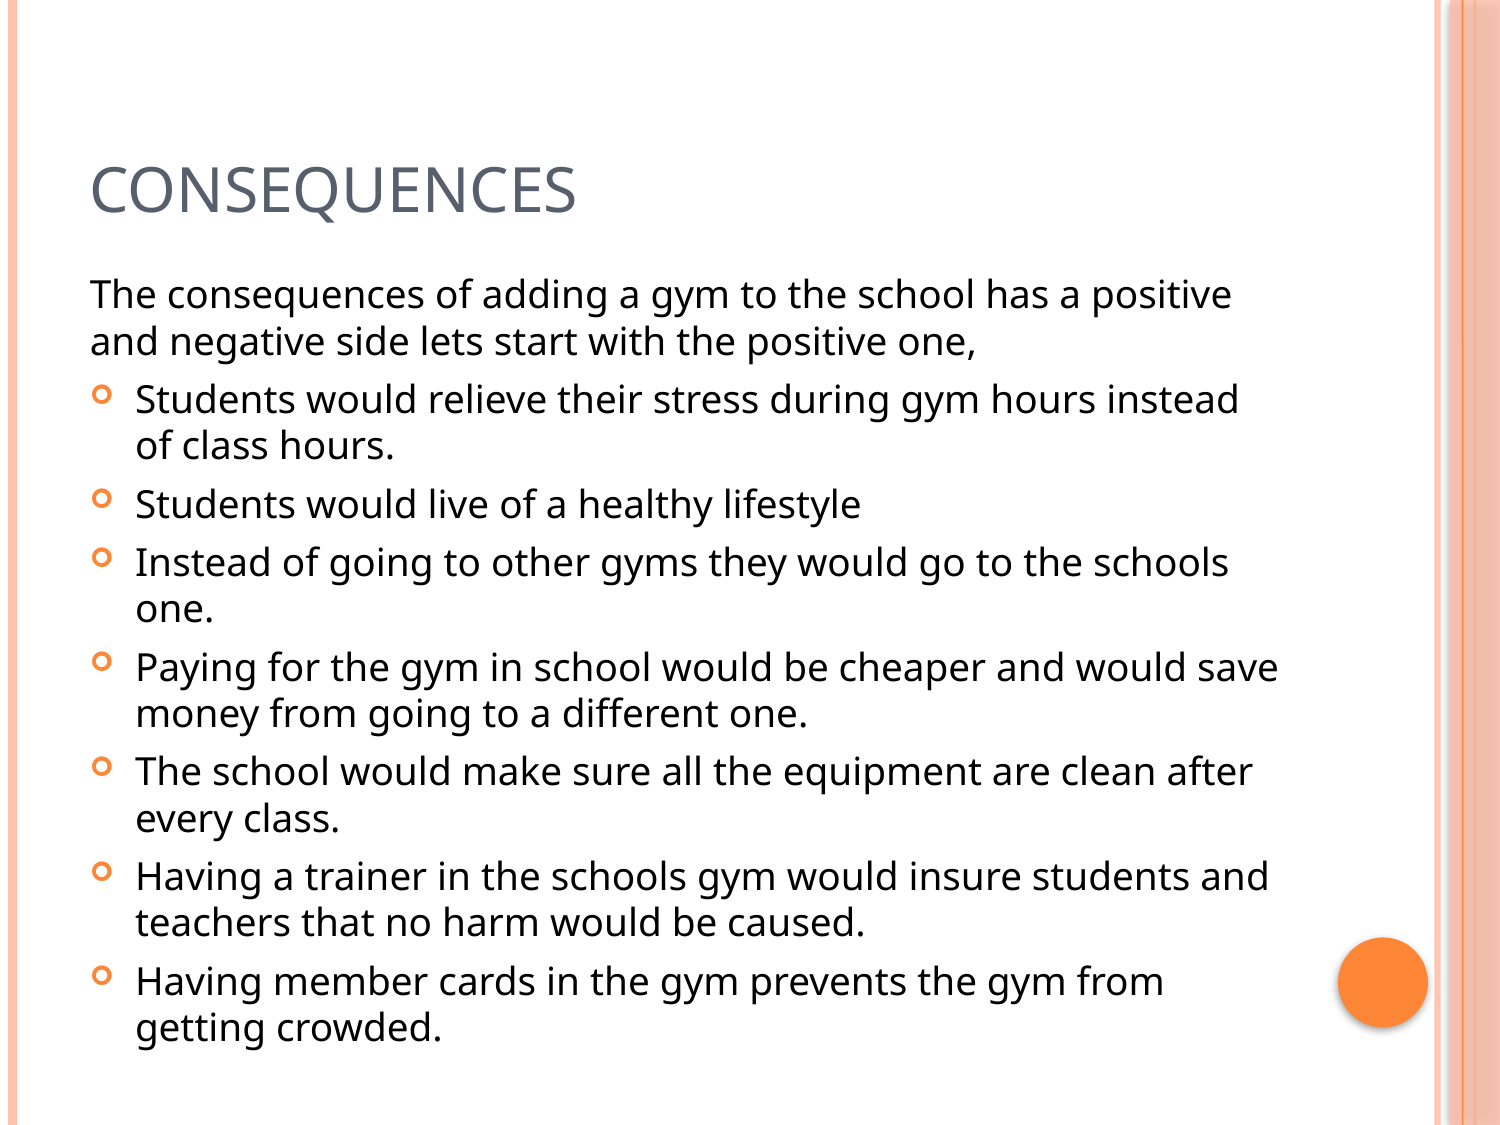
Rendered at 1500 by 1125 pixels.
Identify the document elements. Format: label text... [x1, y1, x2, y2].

list The consequences of adding a gym to the school has a positive and negative side lets start with the positive one, Students would relieve their stress during gym hours instead of class hours. Students would live of a healthy lifestyle Instead of going to other gyms they would go to the schools one. Paying for the gym in school would be cheaper and would save money from going to a different one. The school would make sure all the equipment are clean after every class. Having a trainer in the schools gym would insure students and teachers that no harm would be caused. Having member cards in the gym prevents the gym from getting crowded. [75, 262, 1300, 1062]
title Consequences [75, 45, 1300, 233]
